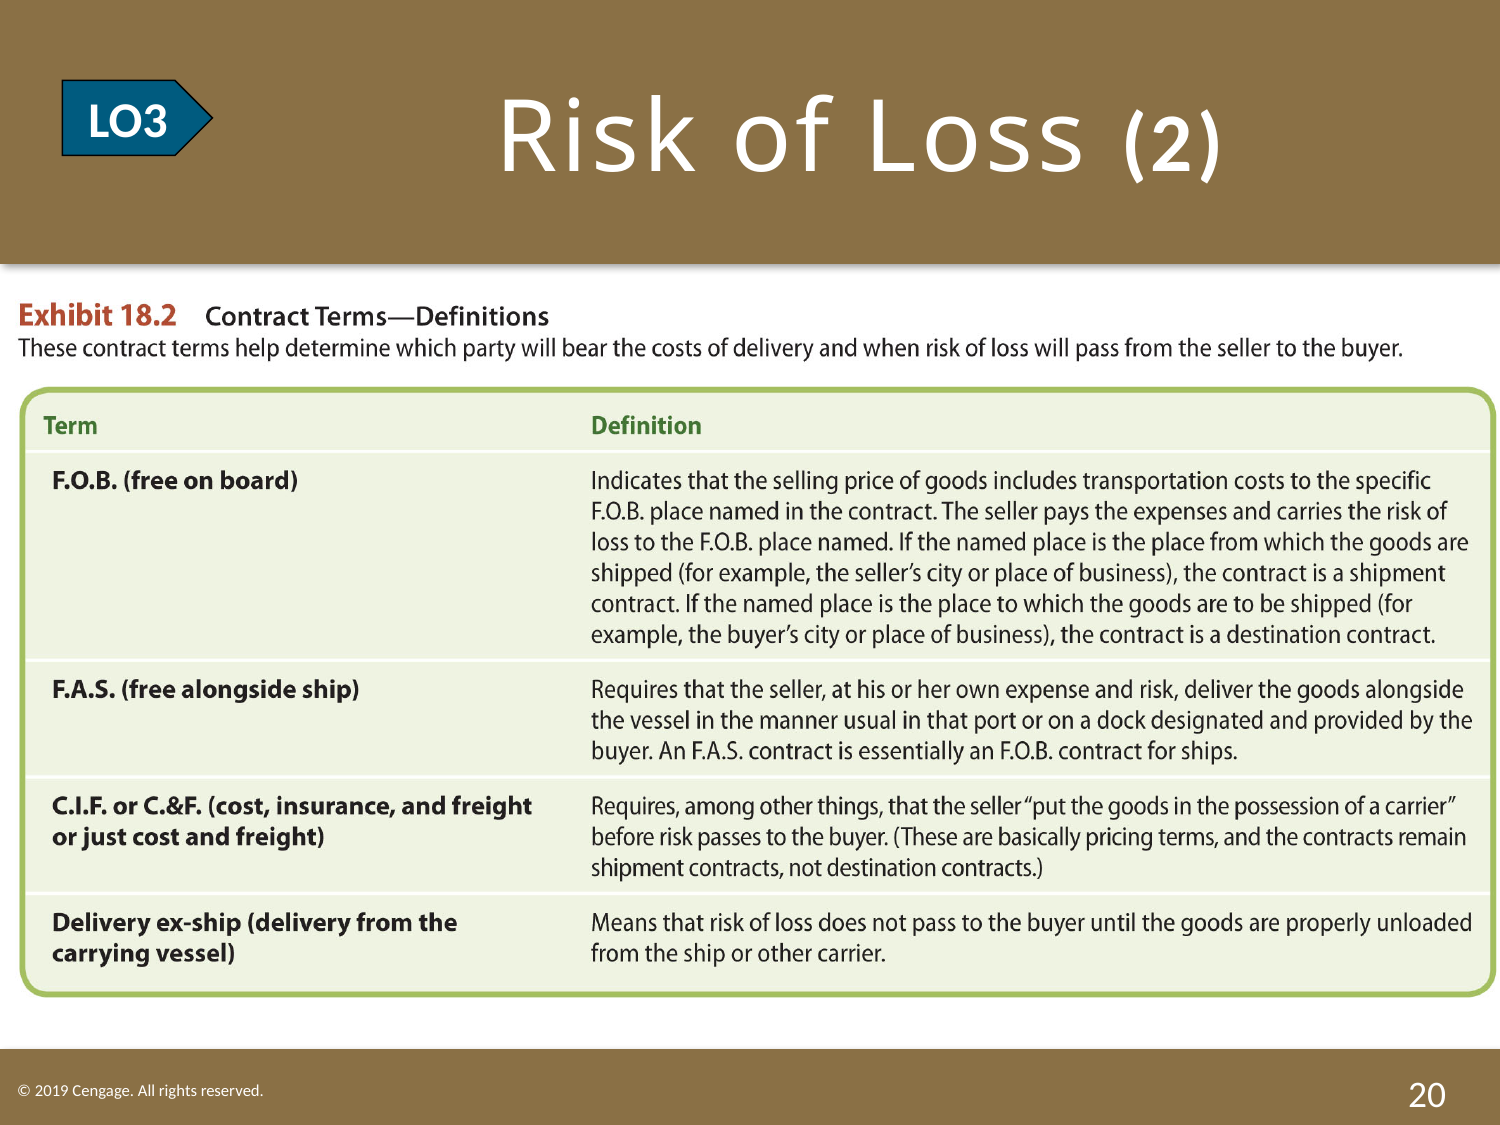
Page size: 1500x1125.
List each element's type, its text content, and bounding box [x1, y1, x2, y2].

text_box LO3 [62, 80, 213, 156]
title LO3 Risk of Loss (2) [0, 0, 1500, 264]
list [15, 299, 1499, 1001]
